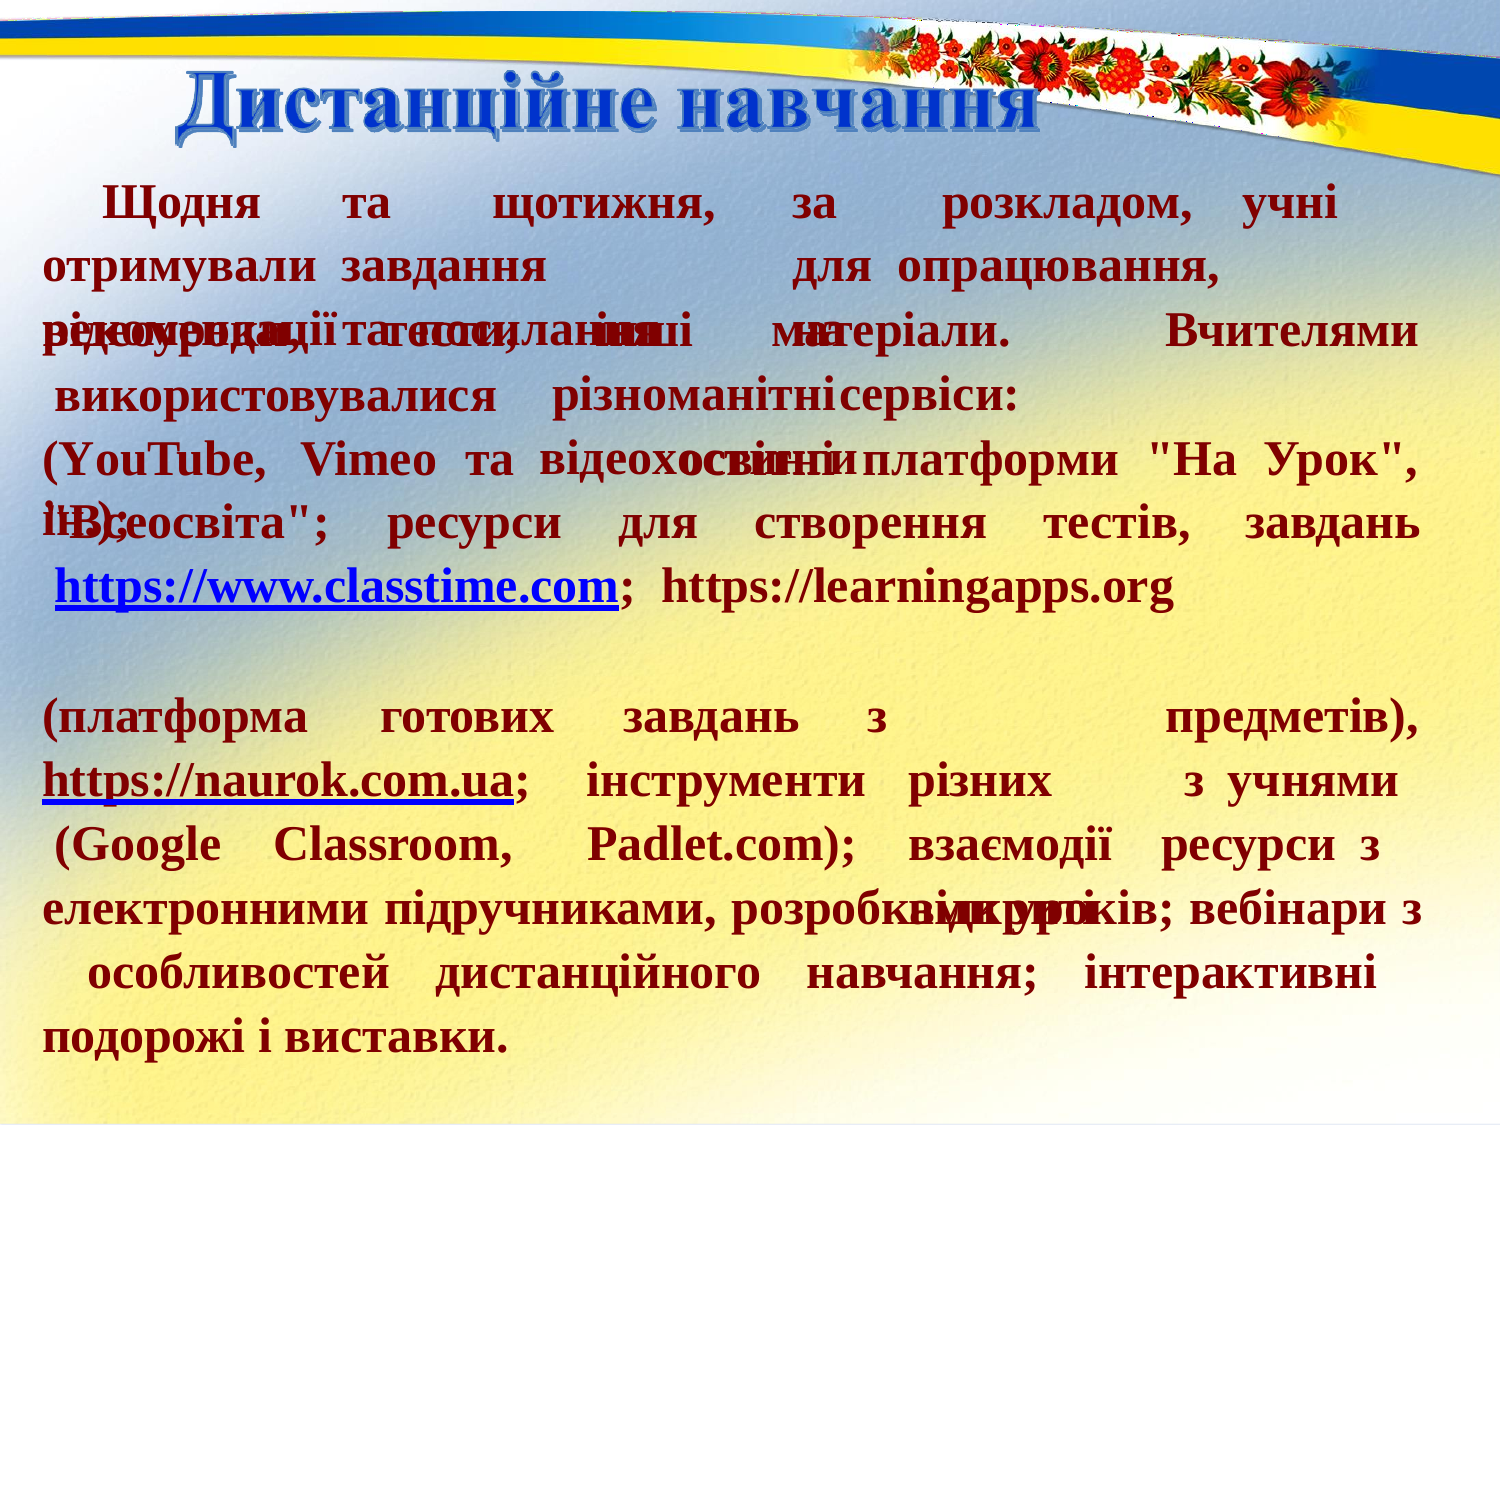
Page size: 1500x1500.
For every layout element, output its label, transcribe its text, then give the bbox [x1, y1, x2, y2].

text_box електронними підручниками, розробками уроків; вебінари з особливостей дистанційного навчання; інтерактивні подорожі і виставки. [40, 868, 1423, 1063]
text_box з різних взаємодії відкриті [865, 675, 1128, 868]
text_box (YouTube, Vimeo та ін.); [40, 423, 630, 483]
text_box Вчителями різноманітні сервіси: відеохостинги [537, 290, 1423, 483]
text_box завдань інструменти Padlet.com); [572, 675, 865, 868]
text_box освітні платформи "На Урок", [677, 423, 1423, 483]
text_box відеоуроки, тести, інші матеріали. використовувалися [40, 290, 537, 421]
text_box предметів), з учнями ресурси з [1159, 675, 1424, 871]
text_box "Всеосвіта"; ресурси для створення тестів, завдань https://www.classtime.com; https://learningapps.org [40, 483, 1423, 613]
text_box https://naurok.com.ua; (Google Classroom, [40, 740, 537, 868]
text_box Щодня та щотижня, за розкладом, учні отримували завдання для опрацювання, рекомендації та посилання на [40, 162, 1423, 290]
picture [0, 0, 1500, 1125]
text_box (платформа готових [40, 680, 559, 743]
